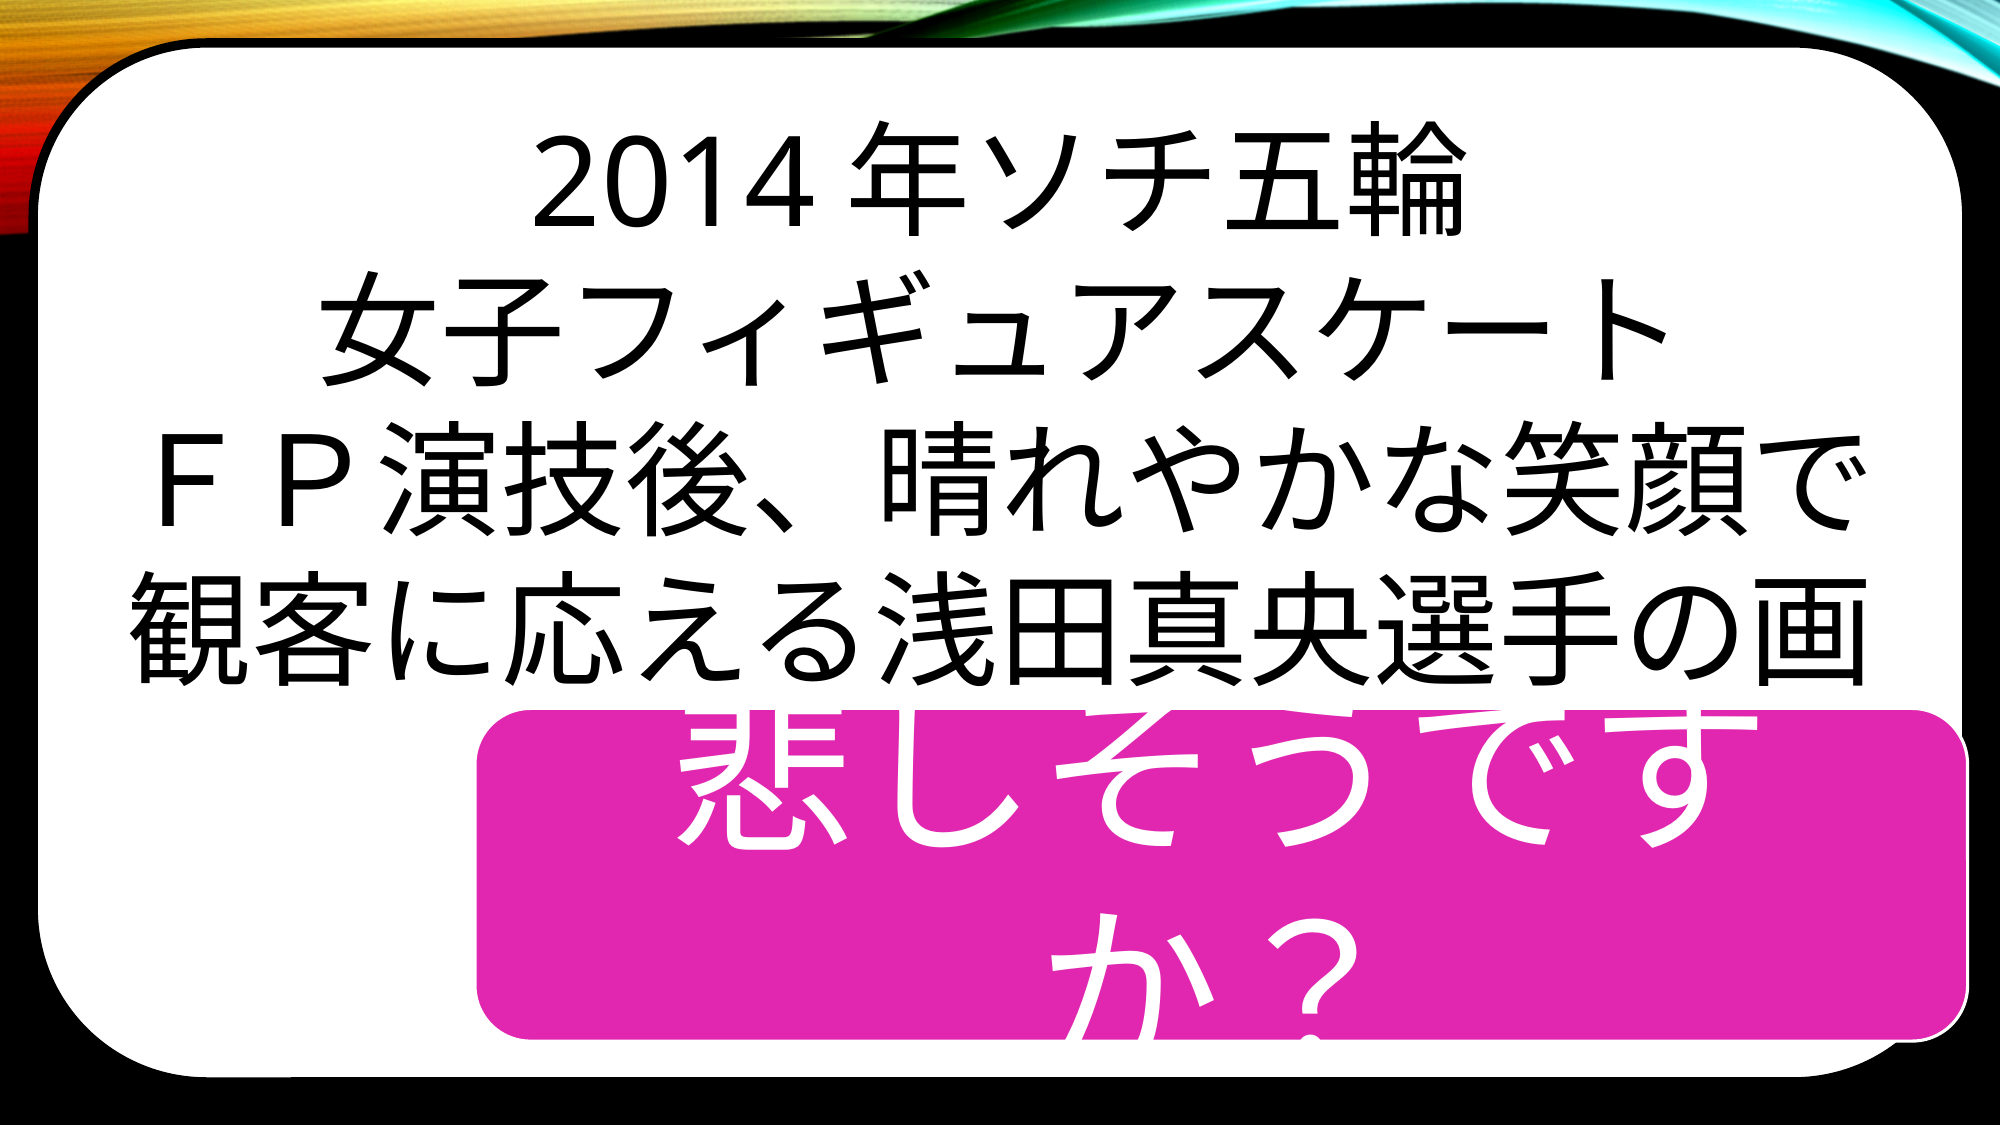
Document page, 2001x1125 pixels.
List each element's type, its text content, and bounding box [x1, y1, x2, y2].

picture [0, 0, 2000, 237]
text_box 2014年ソチ五輪 女子フィギュアスケート ＦＰ演技後、晴れやかな笑顔で観客に応える浅田真央選手の画像 [32, 41, 1968, 1083]
text_box 悲しそうですか？ [473, 706, 1970, 1043]
